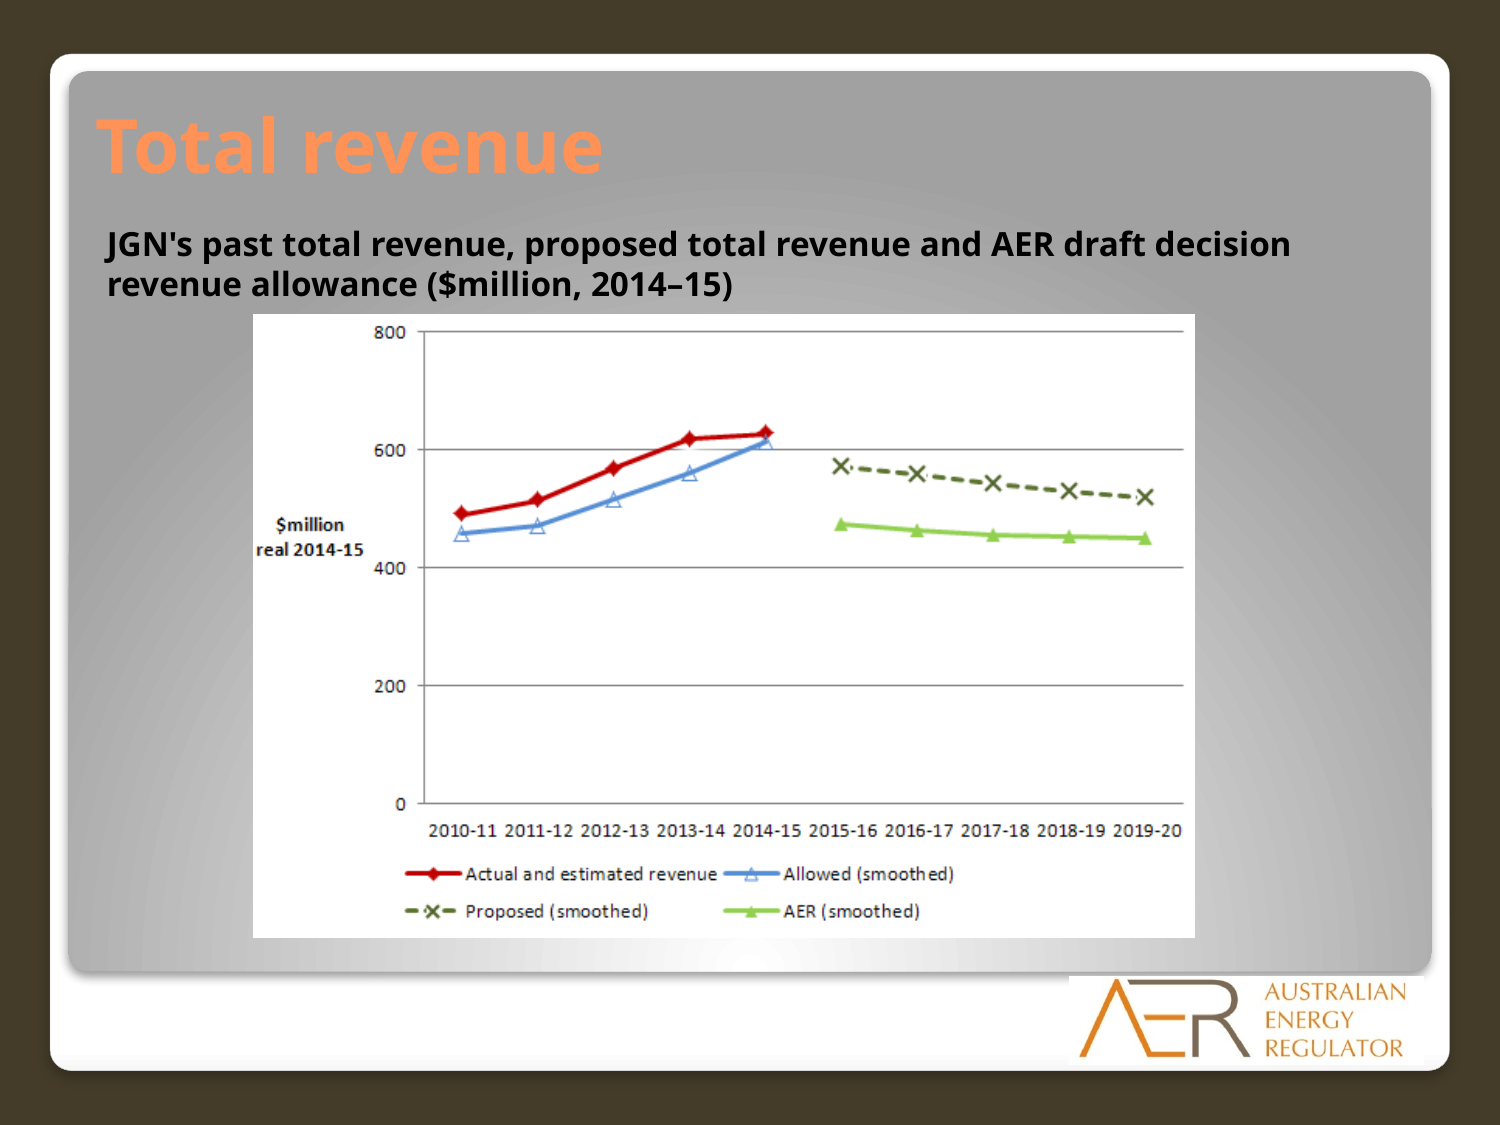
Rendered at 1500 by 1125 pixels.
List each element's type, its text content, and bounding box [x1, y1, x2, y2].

list JGN's past total revenue, proposed total revenue and AER draft decision revenue allowance ($million, 2014–15) [76, 208, 1420, 966]
picture [1068, 975, 1424, 1065]
title Total revenue [80, 90, 1424, 197]
picture [253, 314, 1195, 938]
